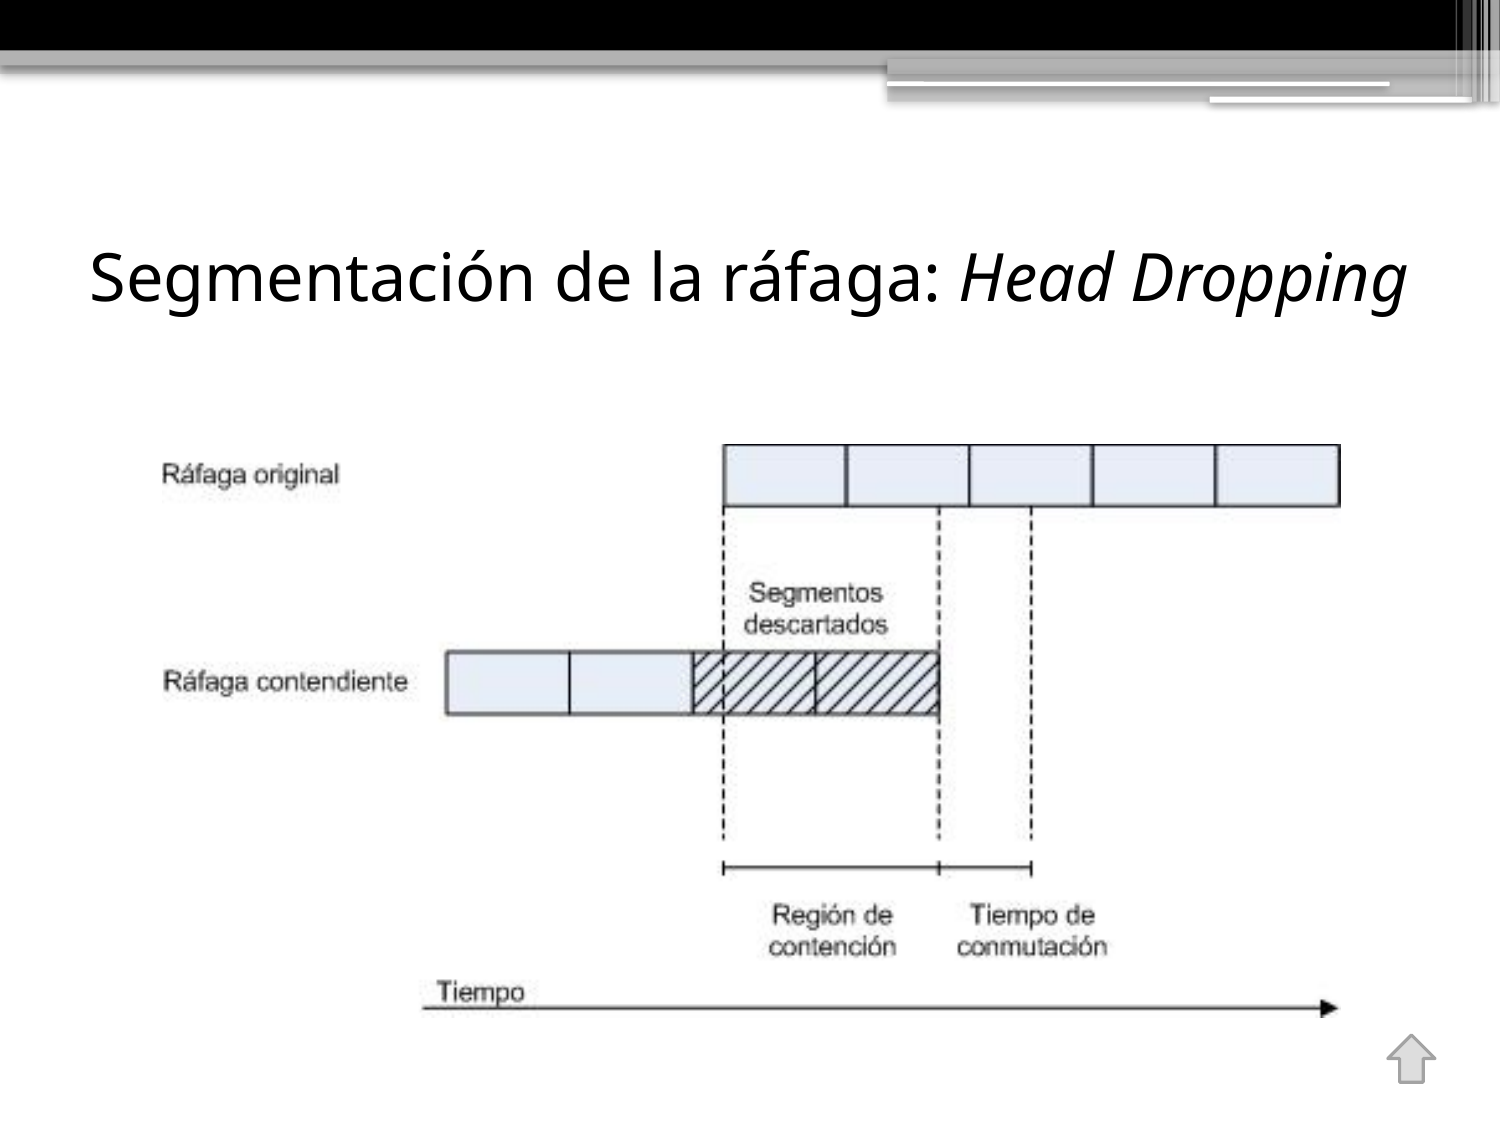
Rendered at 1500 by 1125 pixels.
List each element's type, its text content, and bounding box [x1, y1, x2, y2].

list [162, 444, 1341, 1018]
title Segmentación de la ráfaga: Head Dropping [75, 187, 1425, 363]
text_box [1386, 1033, 1437, 1084]
